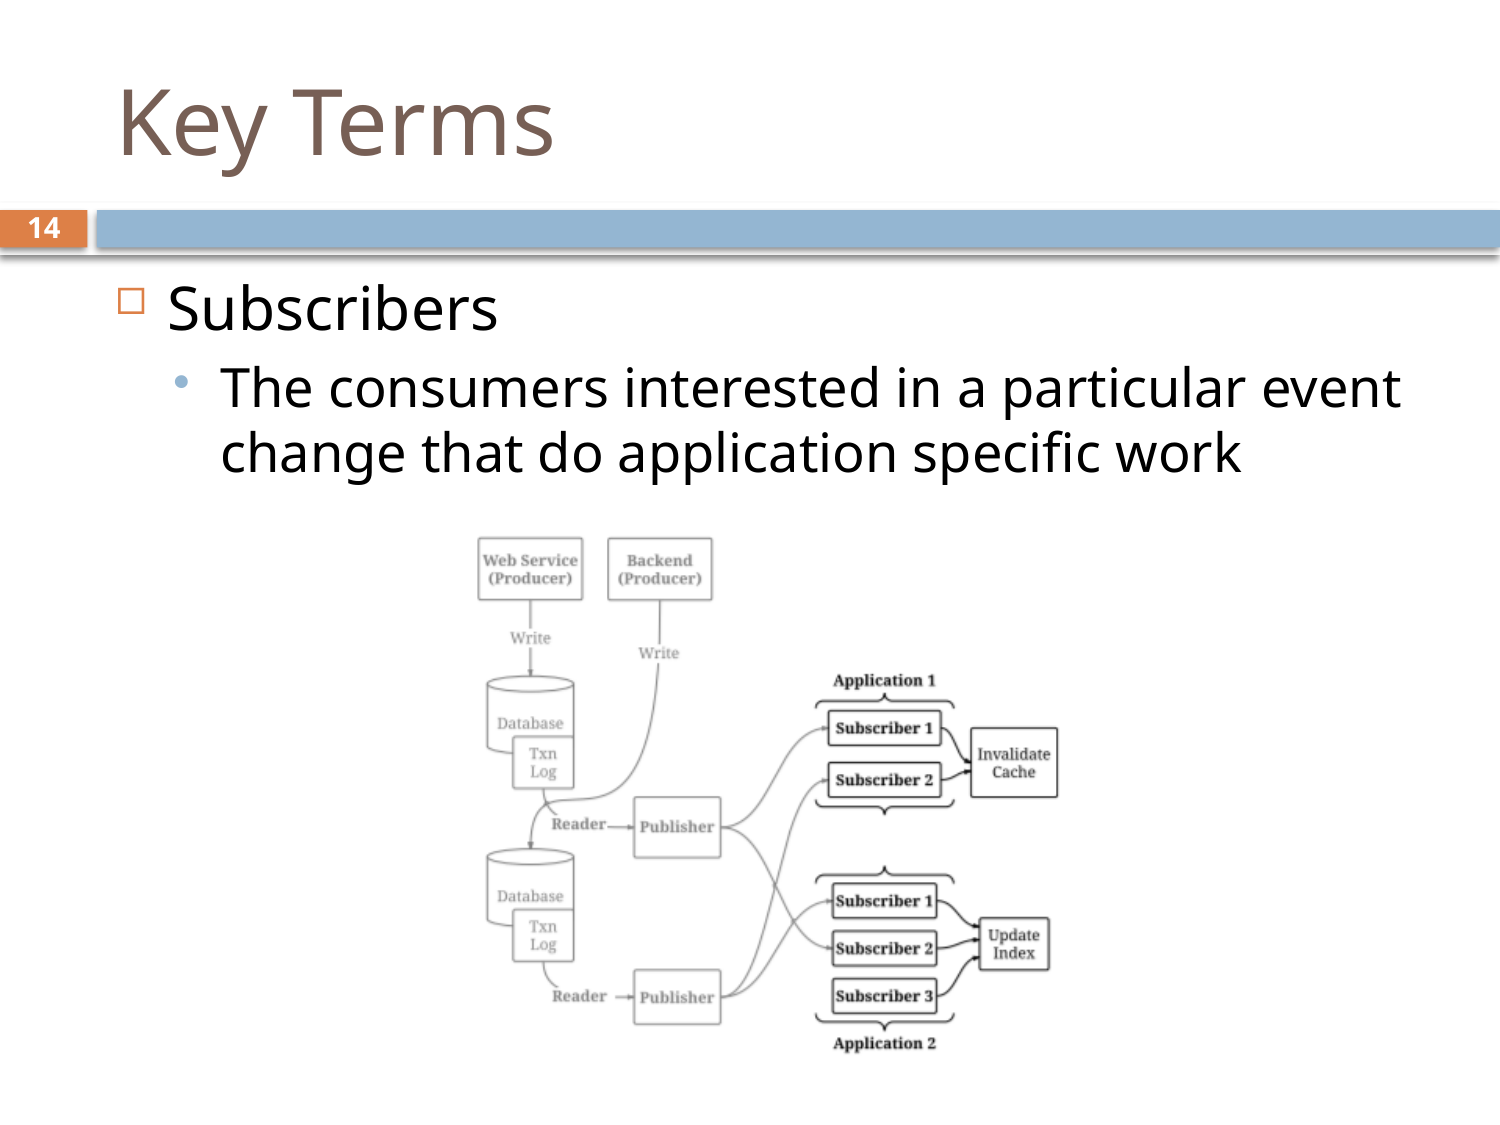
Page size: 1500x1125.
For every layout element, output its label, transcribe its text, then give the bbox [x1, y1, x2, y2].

picture [472, 527, 1066, 1066]
list Subscribers The consumers interested in a particular event change that do application specific work [100, 262, 1438, 1000]
title Key Terms [100, 37, 1438, 200]
slide_number 14 [0, 208, 88, 249]
